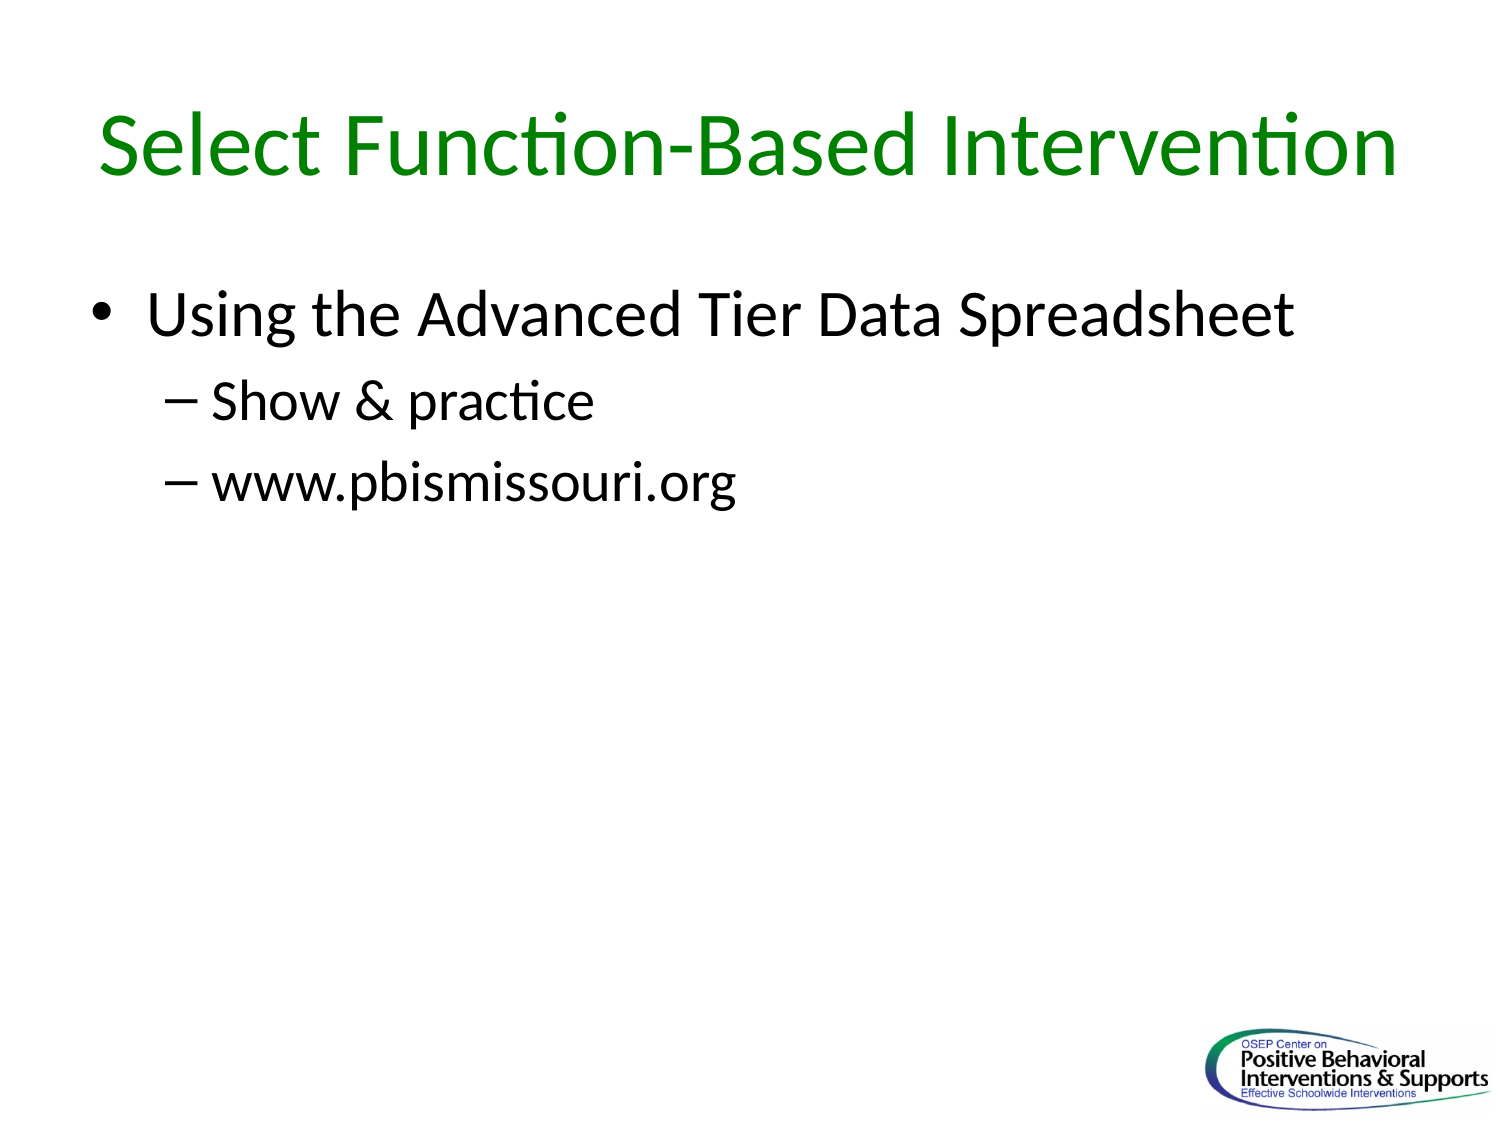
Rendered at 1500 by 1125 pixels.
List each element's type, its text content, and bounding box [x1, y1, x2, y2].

title Select Function-Based Intervention [75, 45, 1425, 233]
list Using the Advanced Tier Data Spreadsheet Show & practice www.pbismissouri.org [75, 262, 1425, 1005]
picture [1203, 1026, 1492, 1114]
